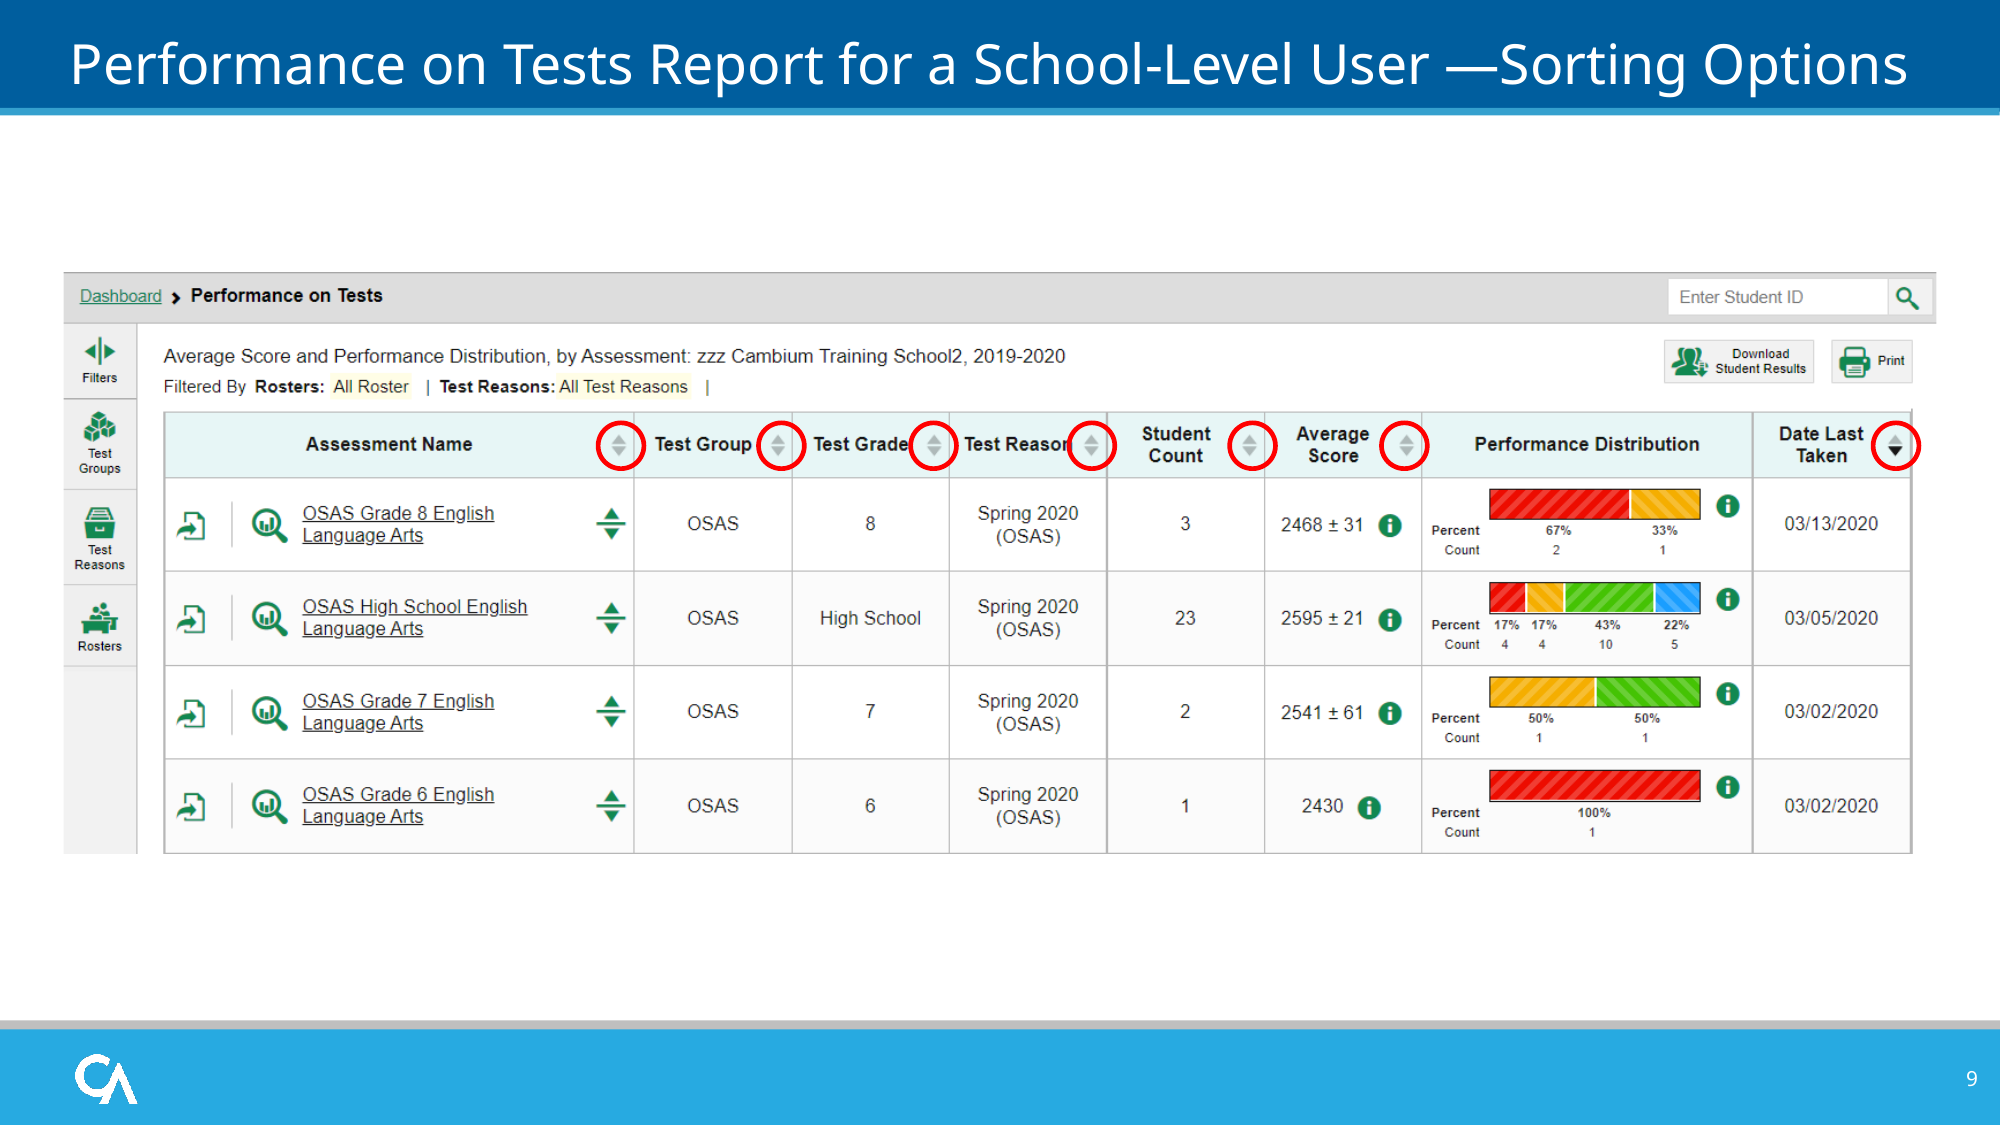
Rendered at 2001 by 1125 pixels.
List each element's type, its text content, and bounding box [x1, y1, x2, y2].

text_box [63, 271, 1937, 854]
picture [75, 1054, 138, 1104]
title Performance on Tests Report for a School-Level User —Sorting Options [69, 10, 1935, 96]
slide_number 9 [1877, 1057, 1993, 1103]
